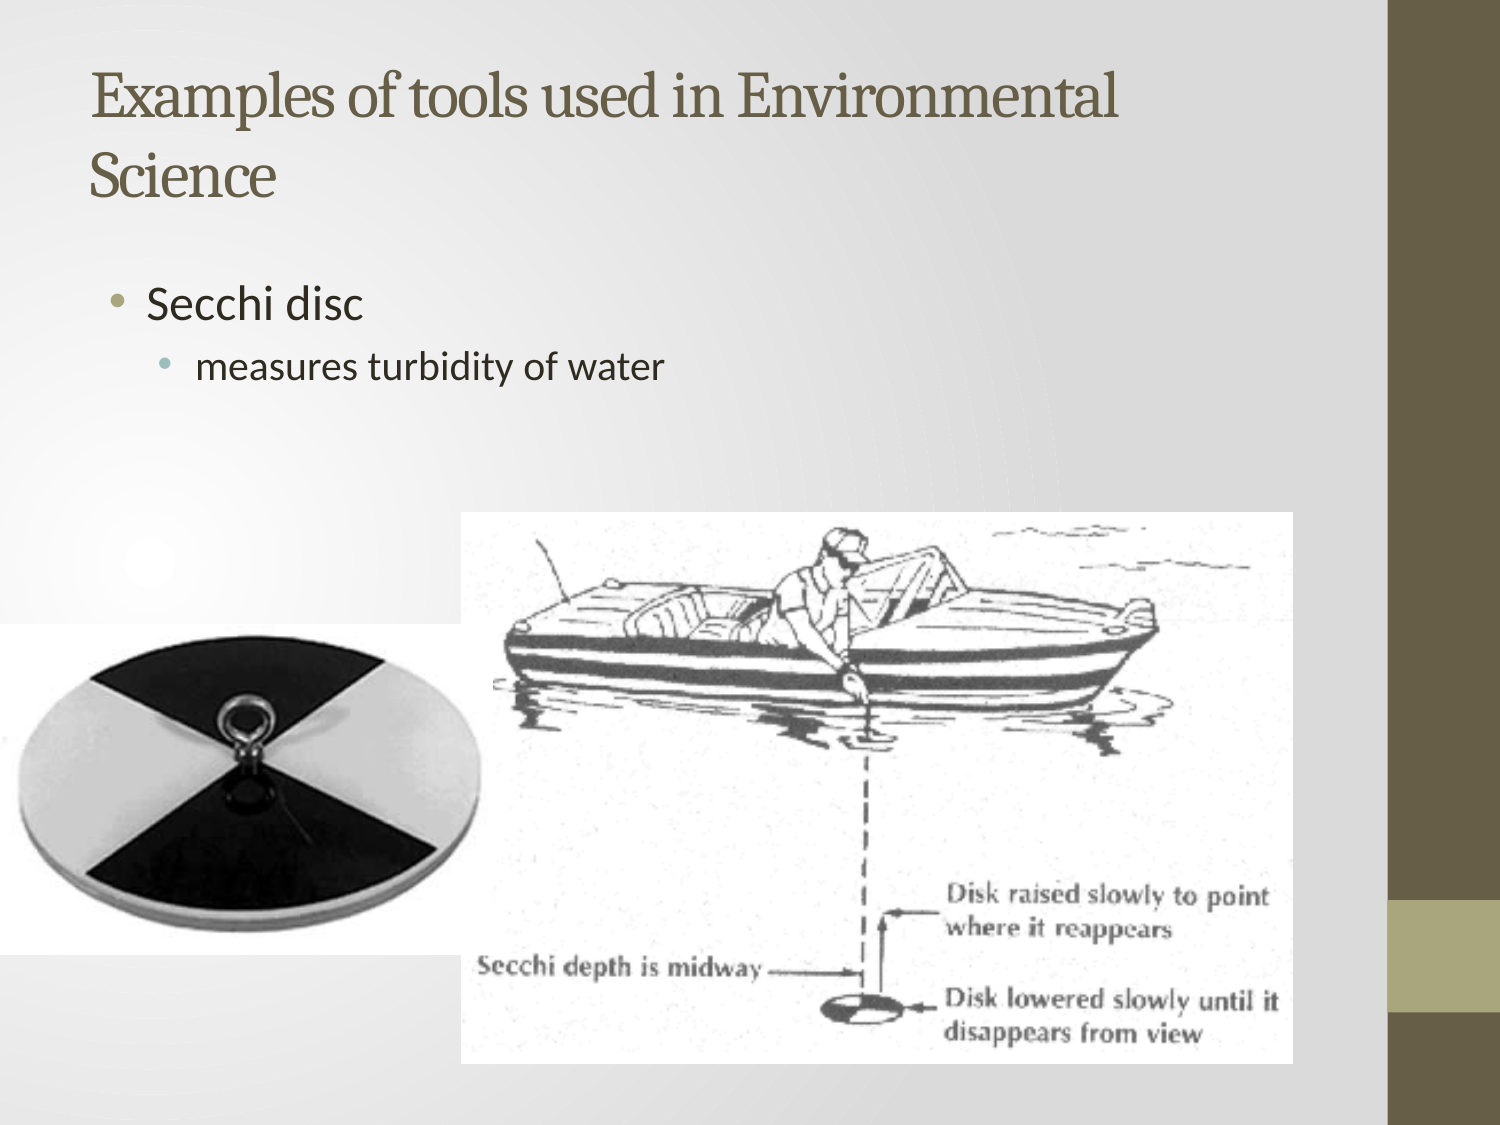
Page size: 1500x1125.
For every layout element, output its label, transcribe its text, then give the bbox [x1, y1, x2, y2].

list Secchi disc measures turbidity of water [75, 262, 1325, 1050]
picture [0, 511, 1293, 1065]
title Examples of tools used in Environmental Science [75, 37, 1325, 225]
